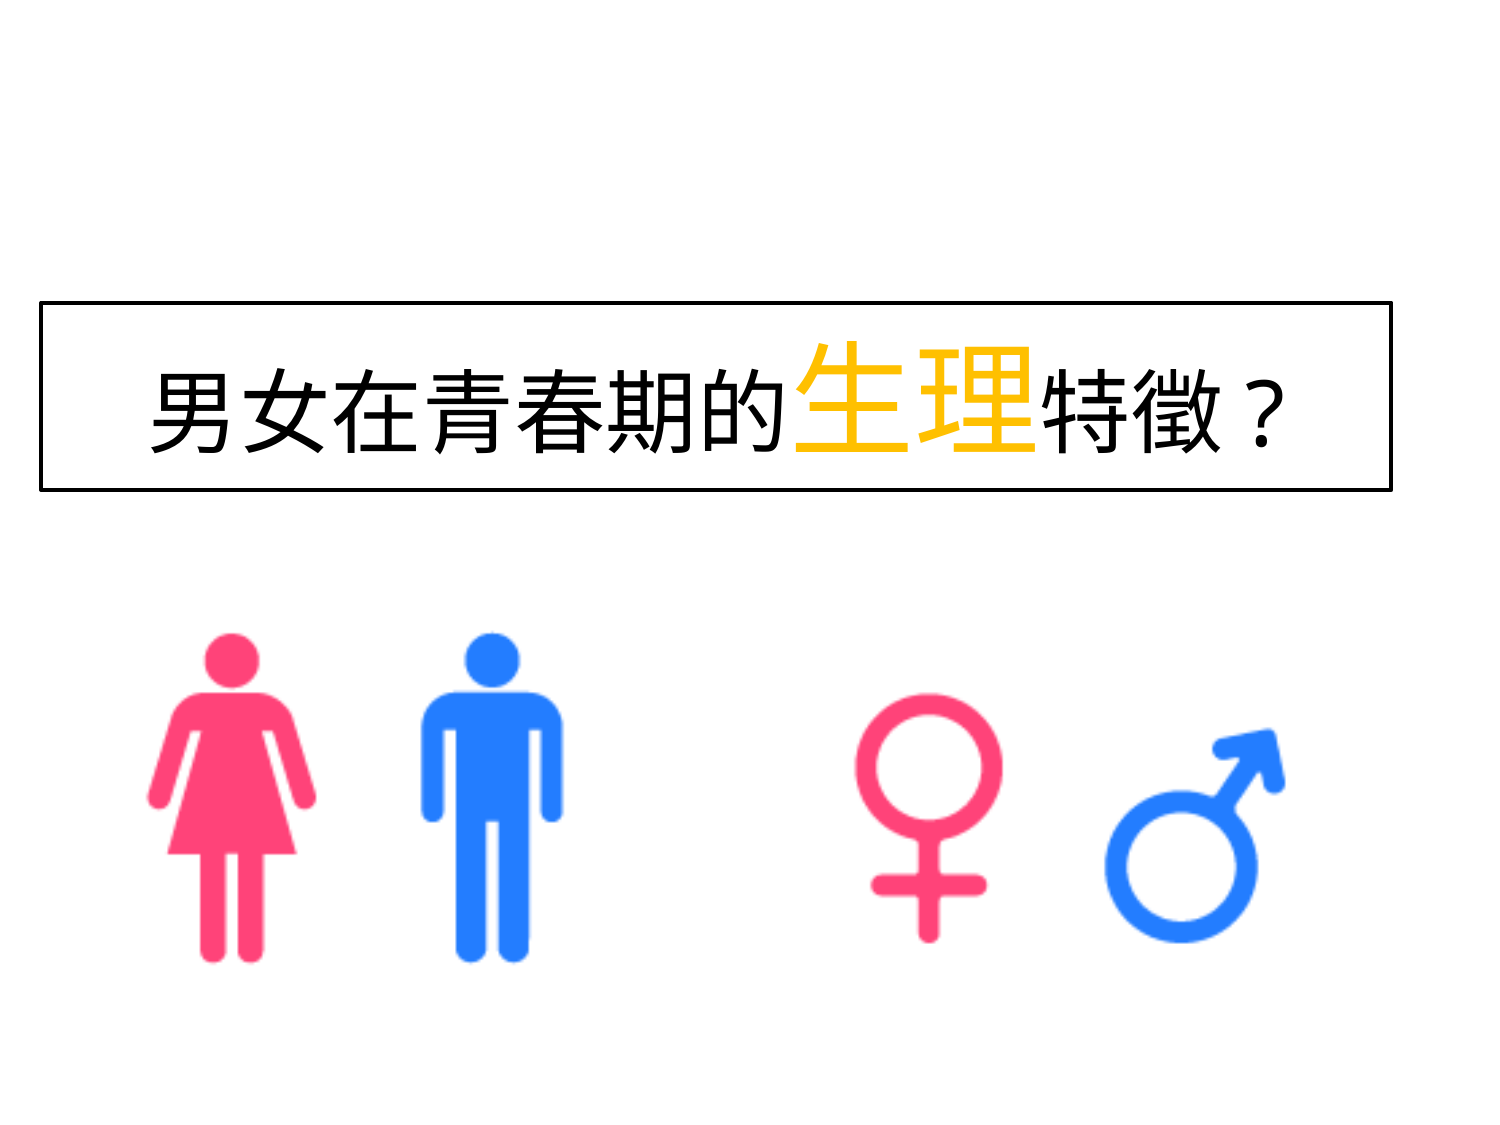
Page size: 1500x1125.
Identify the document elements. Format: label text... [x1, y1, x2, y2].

title 男女在青春期的生理特徵? [39, 301, 1393, 492]
picture [88, 585, 1470, 1058]
